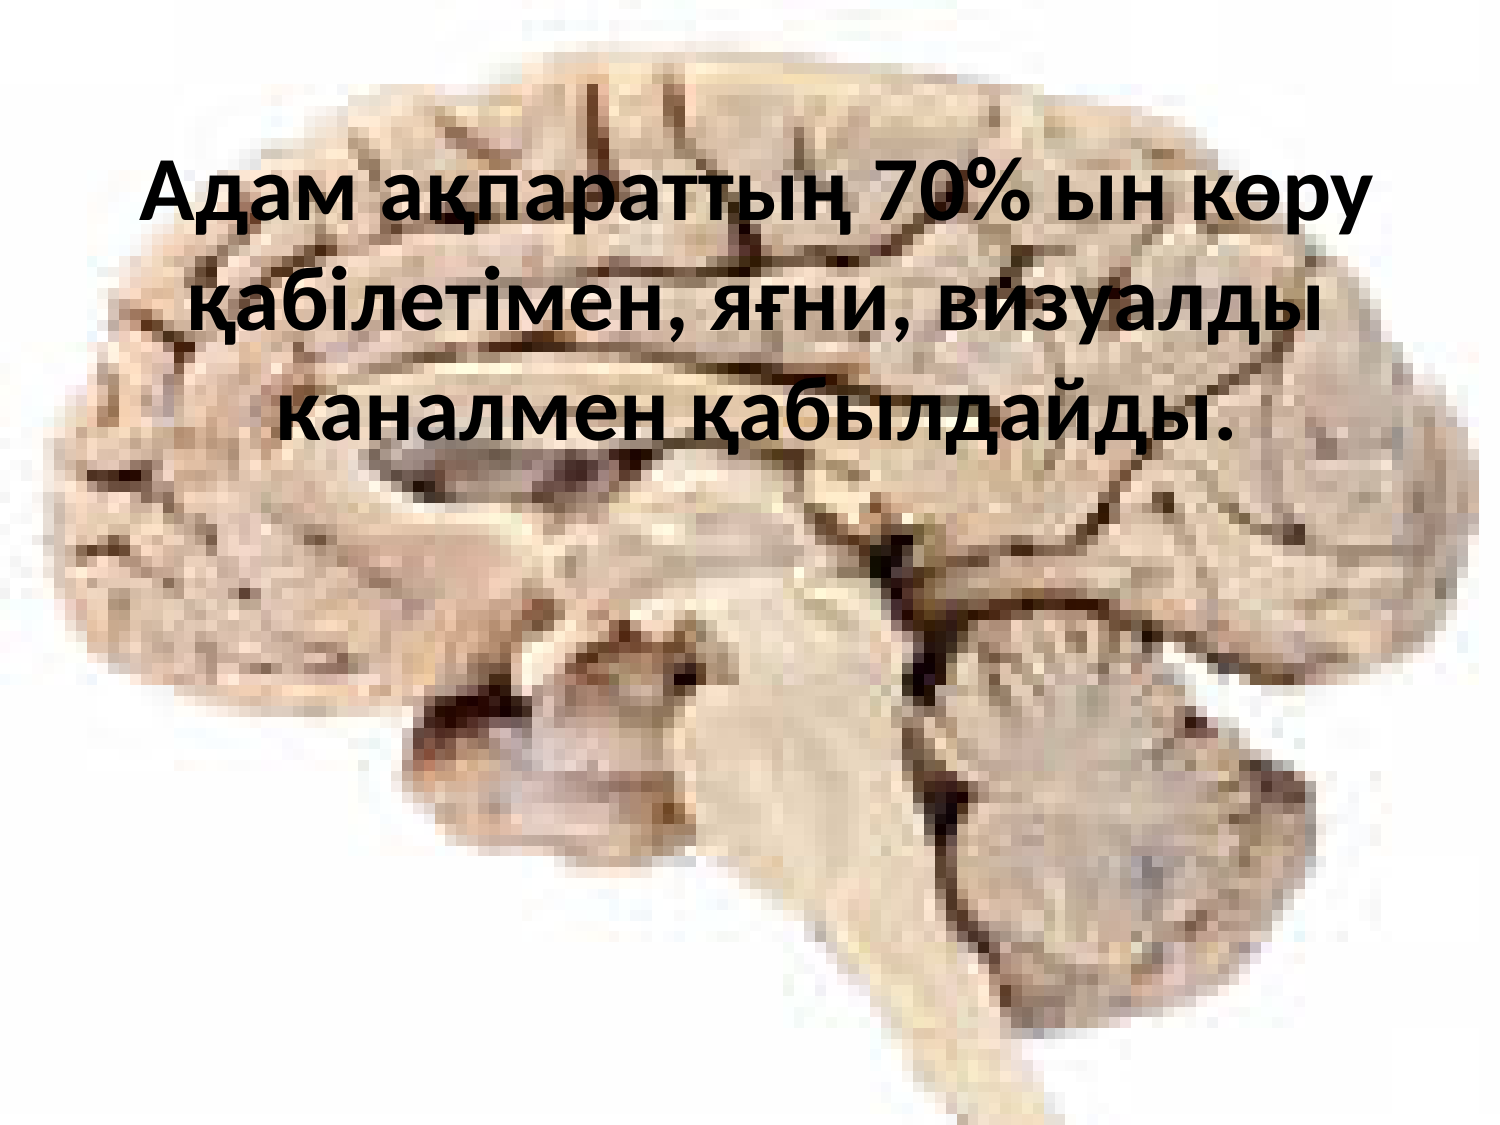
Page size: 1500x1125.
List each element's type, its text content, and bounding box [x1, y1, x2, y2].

title Адам ақпараттың 70% ын көру қабілетімен, яғни, визуалды каналмен қабылдайды. [82, 105, 1432, 483]
picture [0, 0, 1500, 1125]
